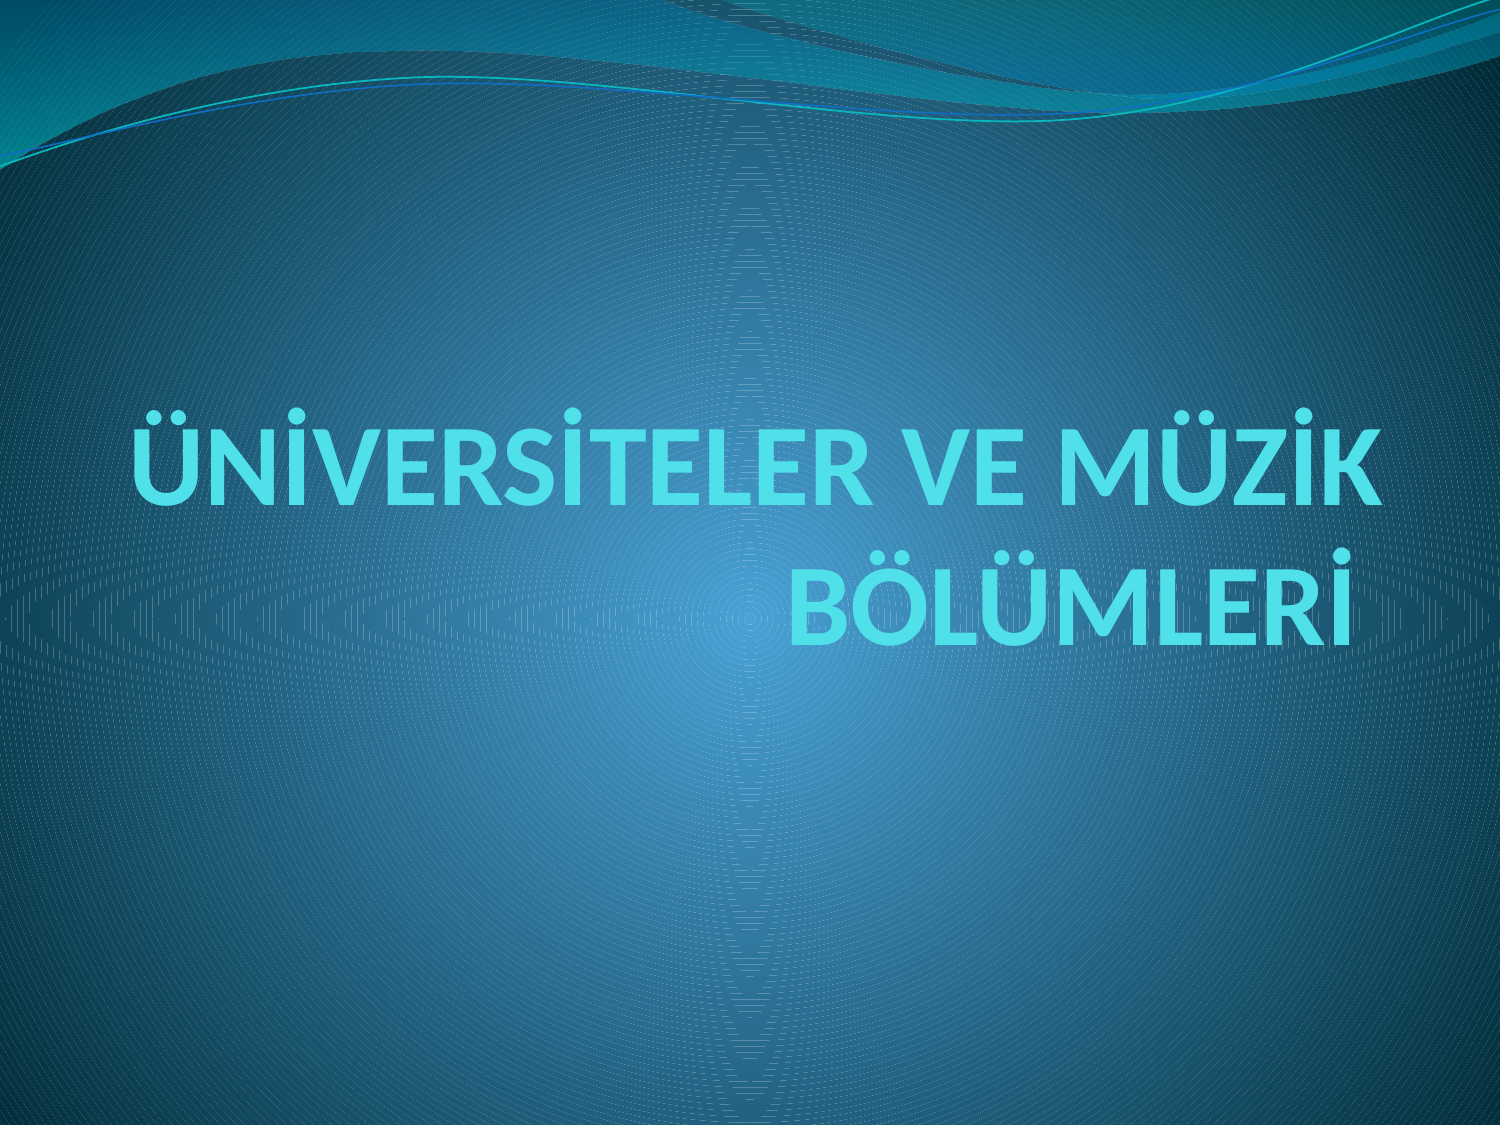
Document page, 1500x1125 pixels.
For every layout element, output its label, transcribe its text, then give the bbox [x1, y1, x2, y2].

title ÜNİVERSİTELER VE MÜZİK BÖLÜMLERİ [112, 349, 1388, 669]
